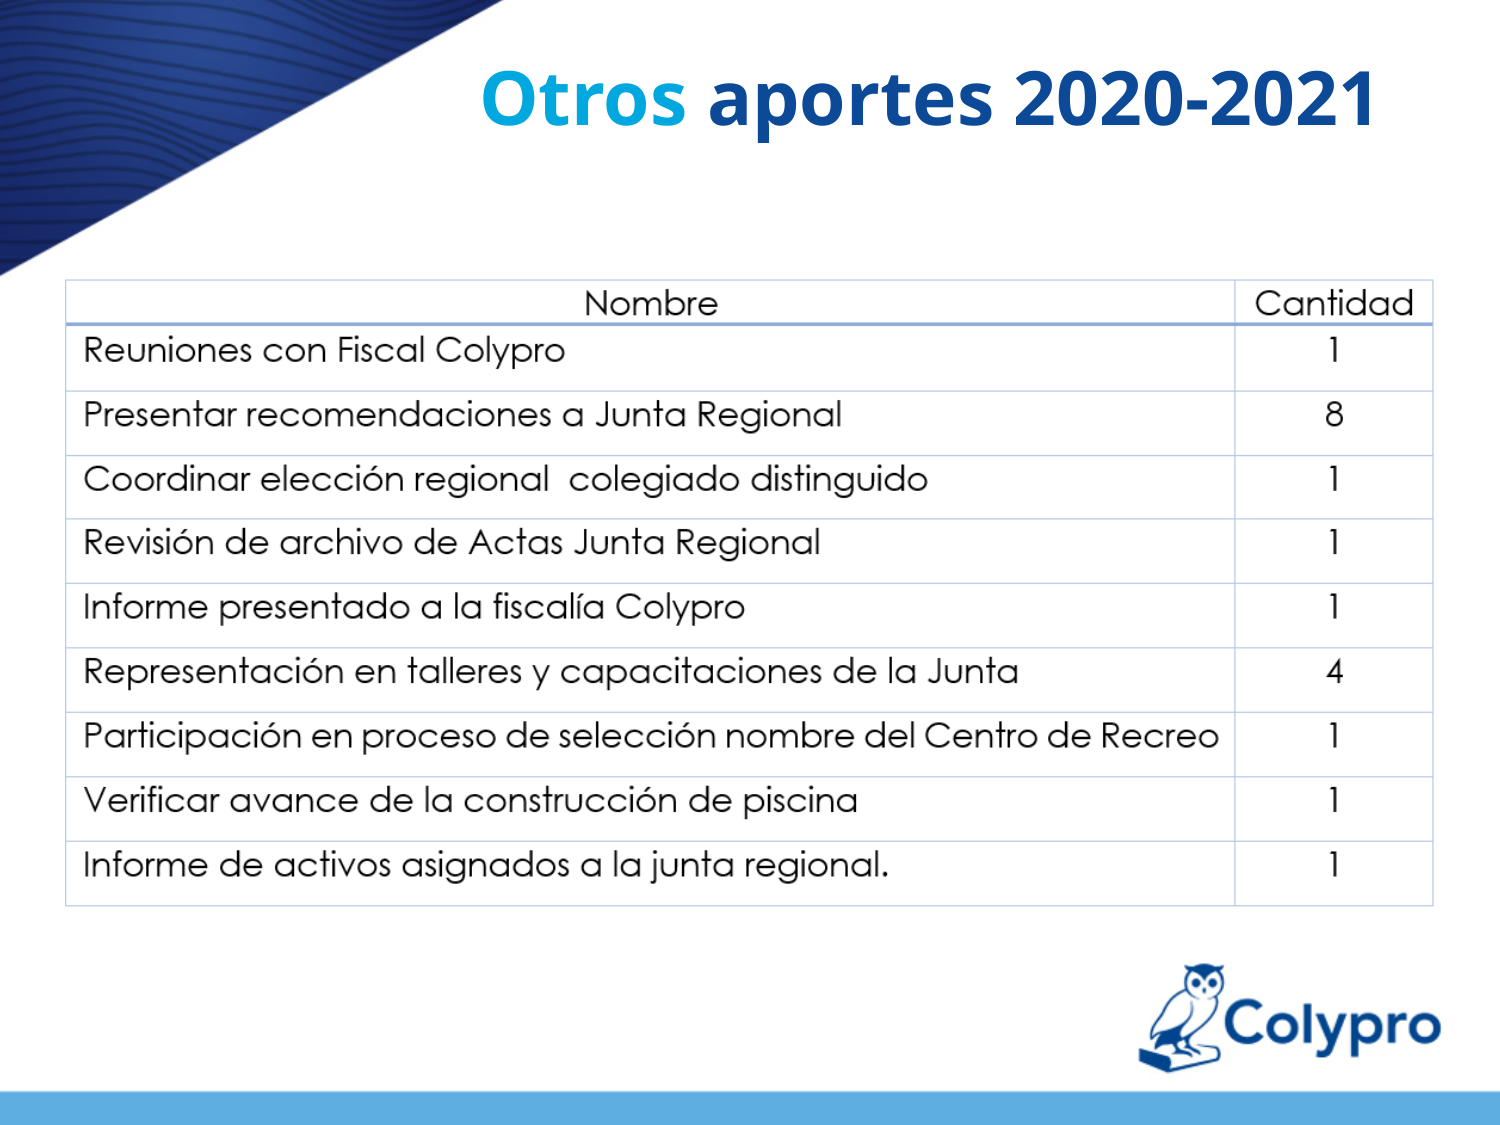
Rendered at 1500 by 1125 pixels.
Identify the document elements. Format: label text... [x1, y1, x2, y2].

title Otros aportes 2020-2021 [103, 53, 1397, 270]
picture [0, 0, 1500, 1125]
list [58, 270, 1442, 916]
